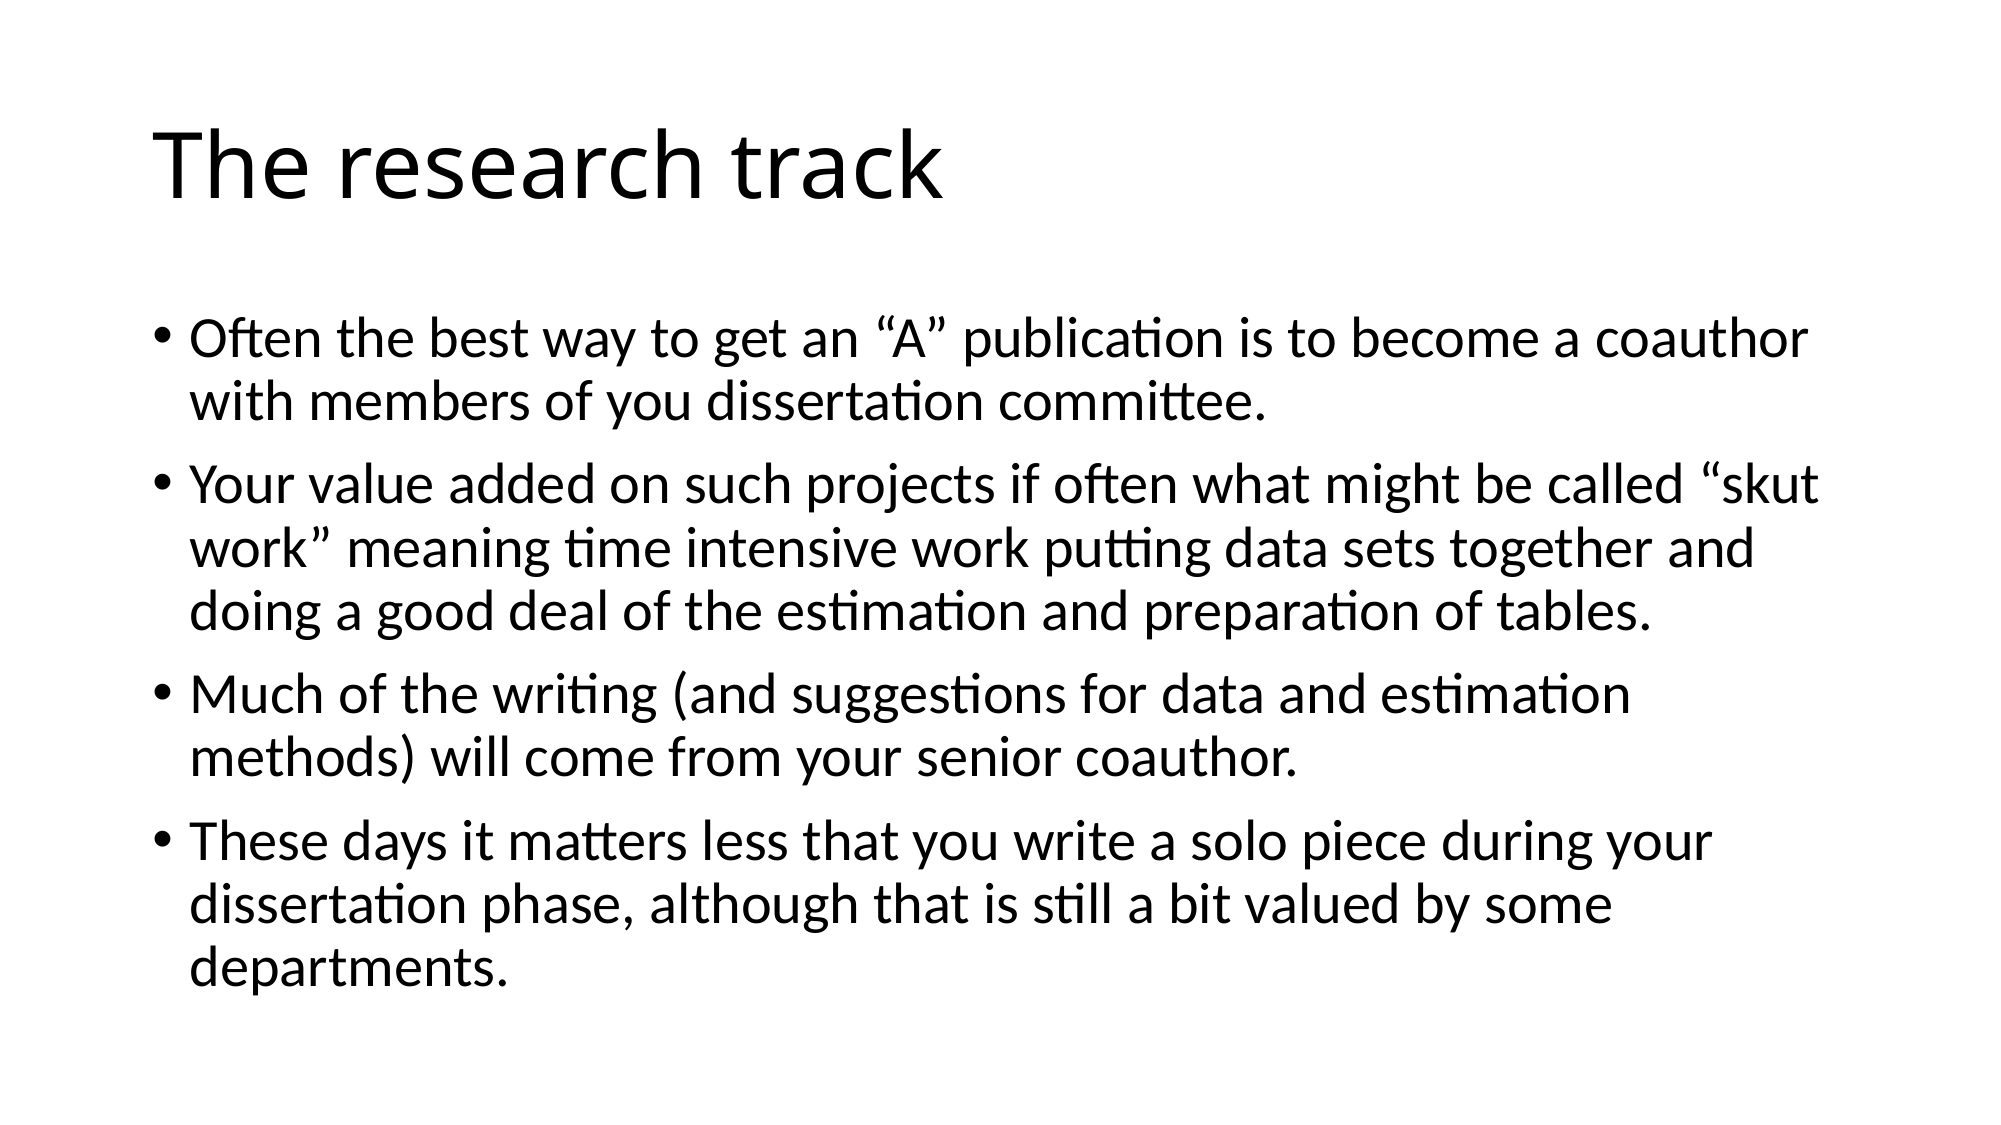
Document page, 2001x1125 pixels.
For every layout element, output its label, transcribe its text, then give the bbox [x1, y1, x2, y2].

title The research track [137, 59, 1863, 278]
list Often the best way to get an “A” publication is to become a coauthor with members of you dissertation committee. Your value added on such projects if often what might be called “skut work” meaning time intensive work putting data sets together and doing a good deal of the estimation and preparation of tables. Much of the writing (and suggestions for data and estimation methods) will come from your senior coauthor. These days it matters less that you write a solo piece during your dissertation phase, although that is still a bit valued by some departments. [137, 299, 1863, 1014]
